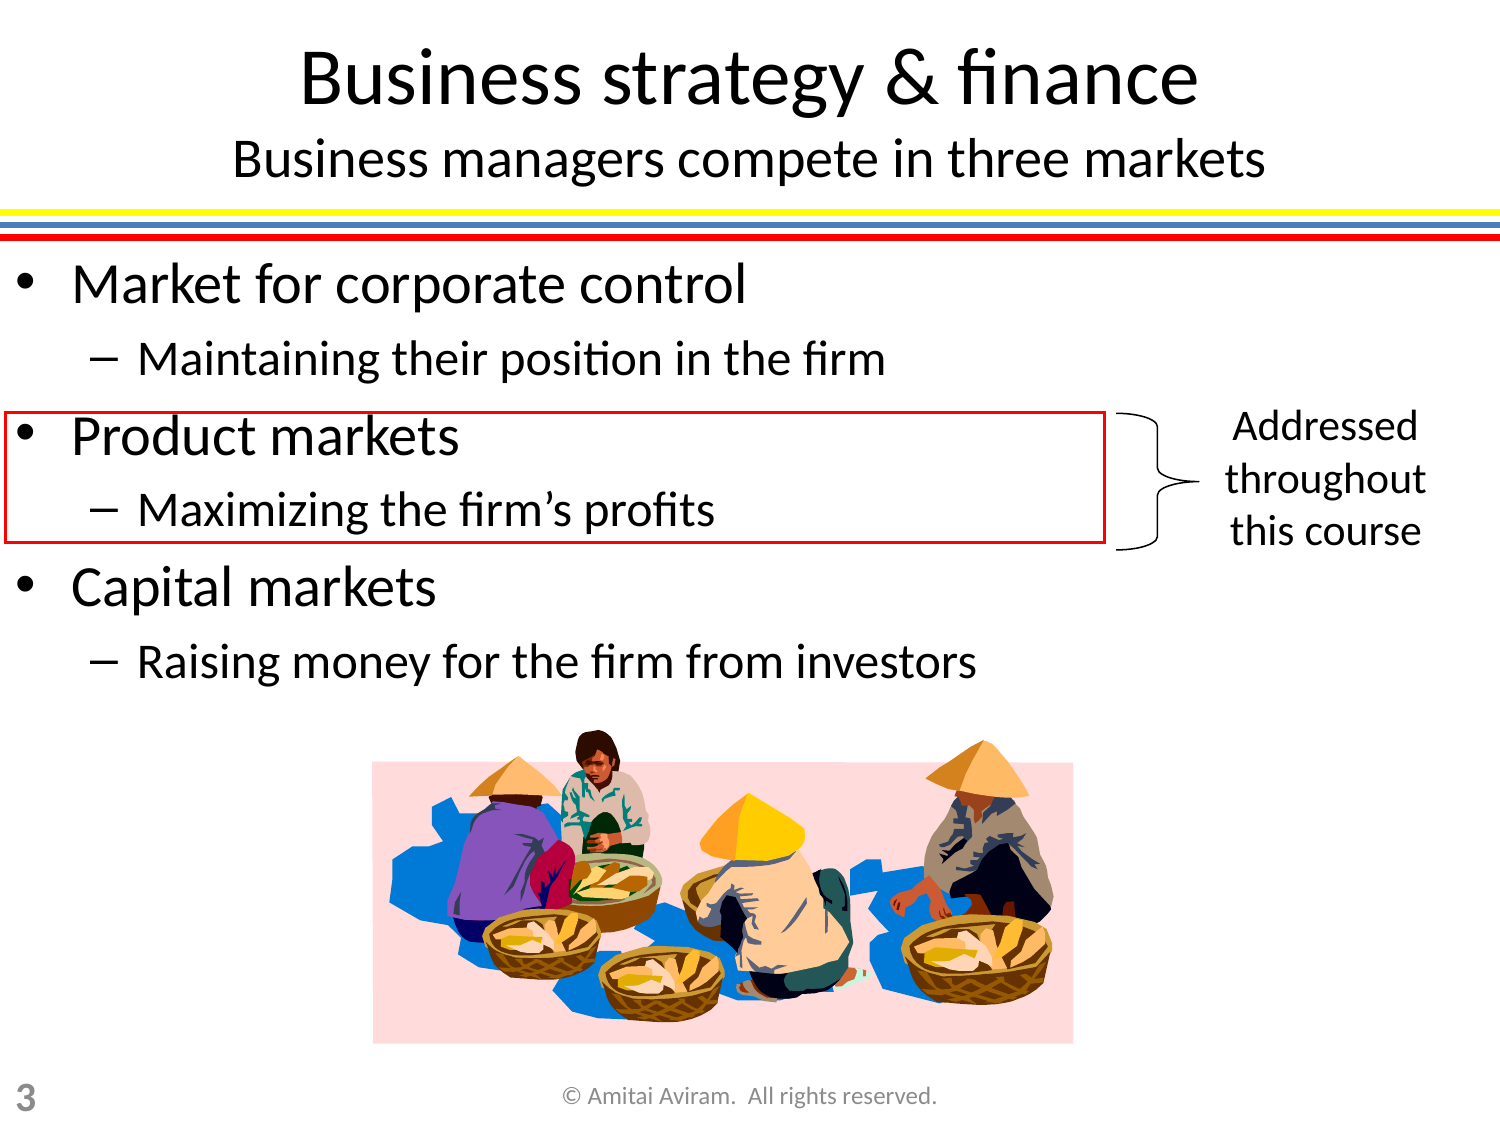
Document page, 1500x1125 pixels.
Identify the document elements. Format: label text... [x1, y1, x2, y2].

text_box [5, 412, 1105, 543]
footer © Amitai Aviram. All rights reserved. [512, 1065, 988, 1125]
text_box [1116, 413, 1187, 550]
picture [371, 729, 1074, 1044]
slide_number 3 [0, 1065, 100, 1125]
title Business strategy & finance Business managers compete in three markets [0, 0, 1500, 213]
list Market for corporate control Maintaining their position in the firm Product markets Maximizing the firm’s profits Capital markets Raising money for the firm from investors [0, 237, 1500, 1088]
text_box Addressed throughout this course [1187, 389, 1465, 562]
